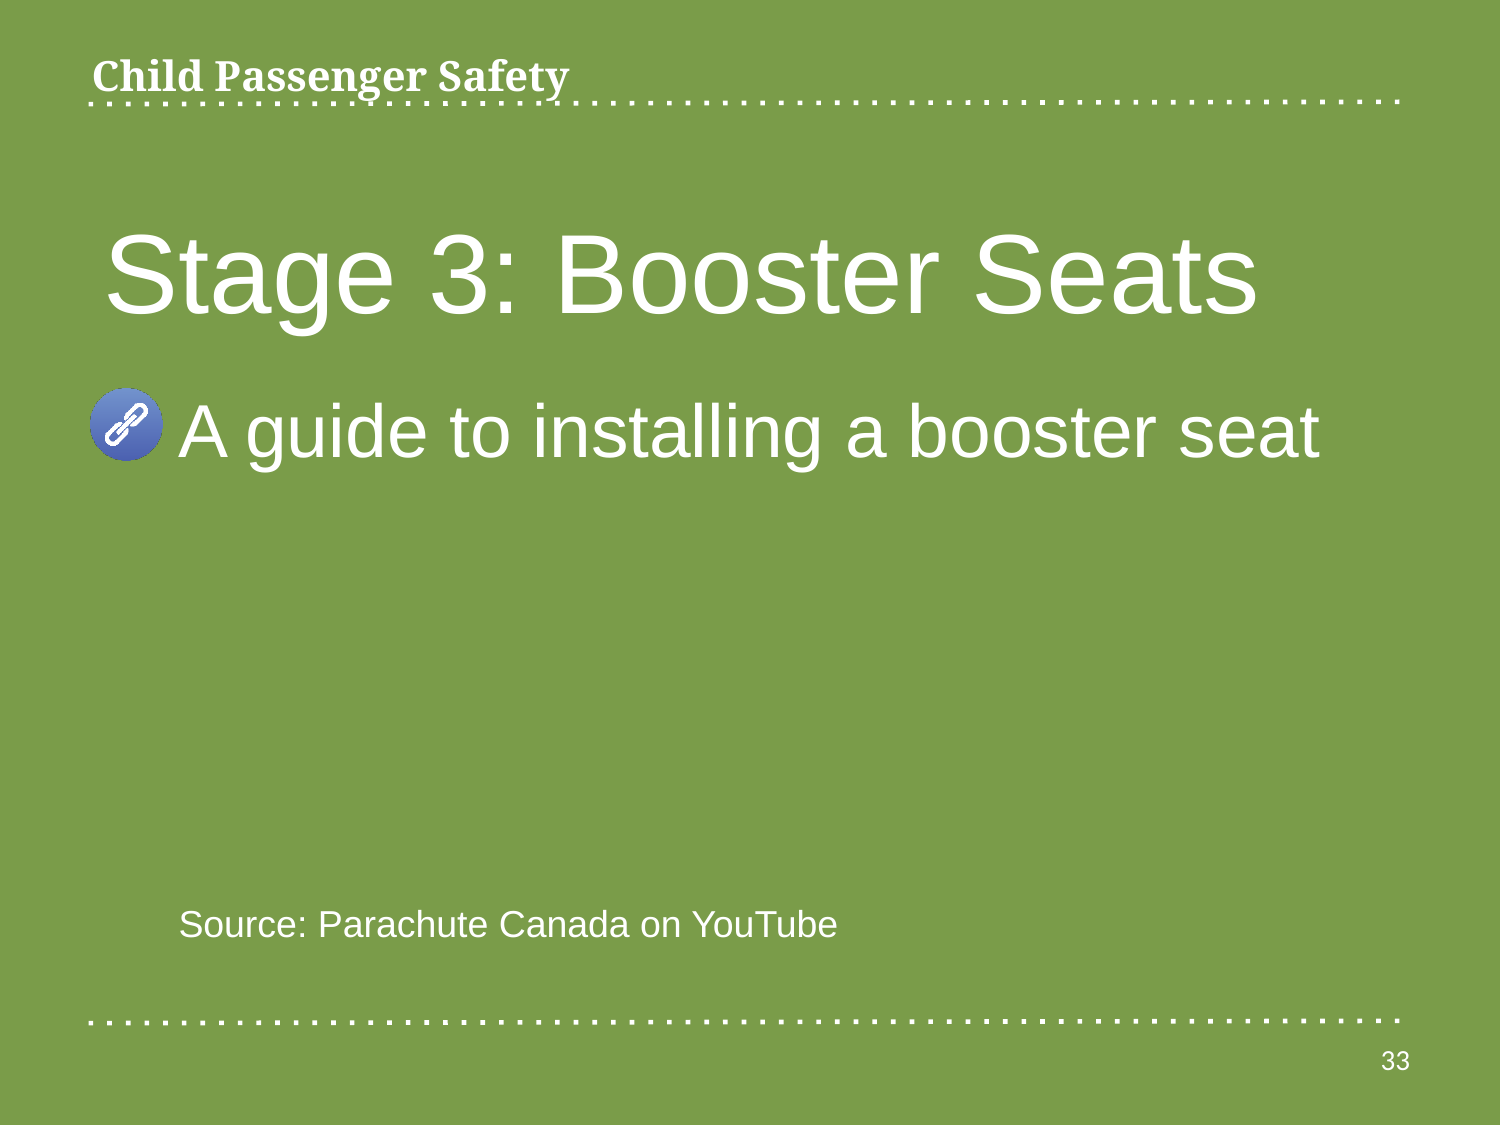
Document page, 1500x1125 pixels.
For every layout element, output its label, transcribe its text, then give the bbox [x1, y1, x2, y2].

list Child Passenger Safety [76, 42, 1211, 93]
title Stage 3: Booster Seats [88, 174, 1412, 363]
picture [88, 386, 164, 462]
list A guide to installing a booster seat Source: Parachute Canada on YouTube [88, 375, 1412, 1025]
slide_number 33 [1074, 1034, 1425, 1094]
